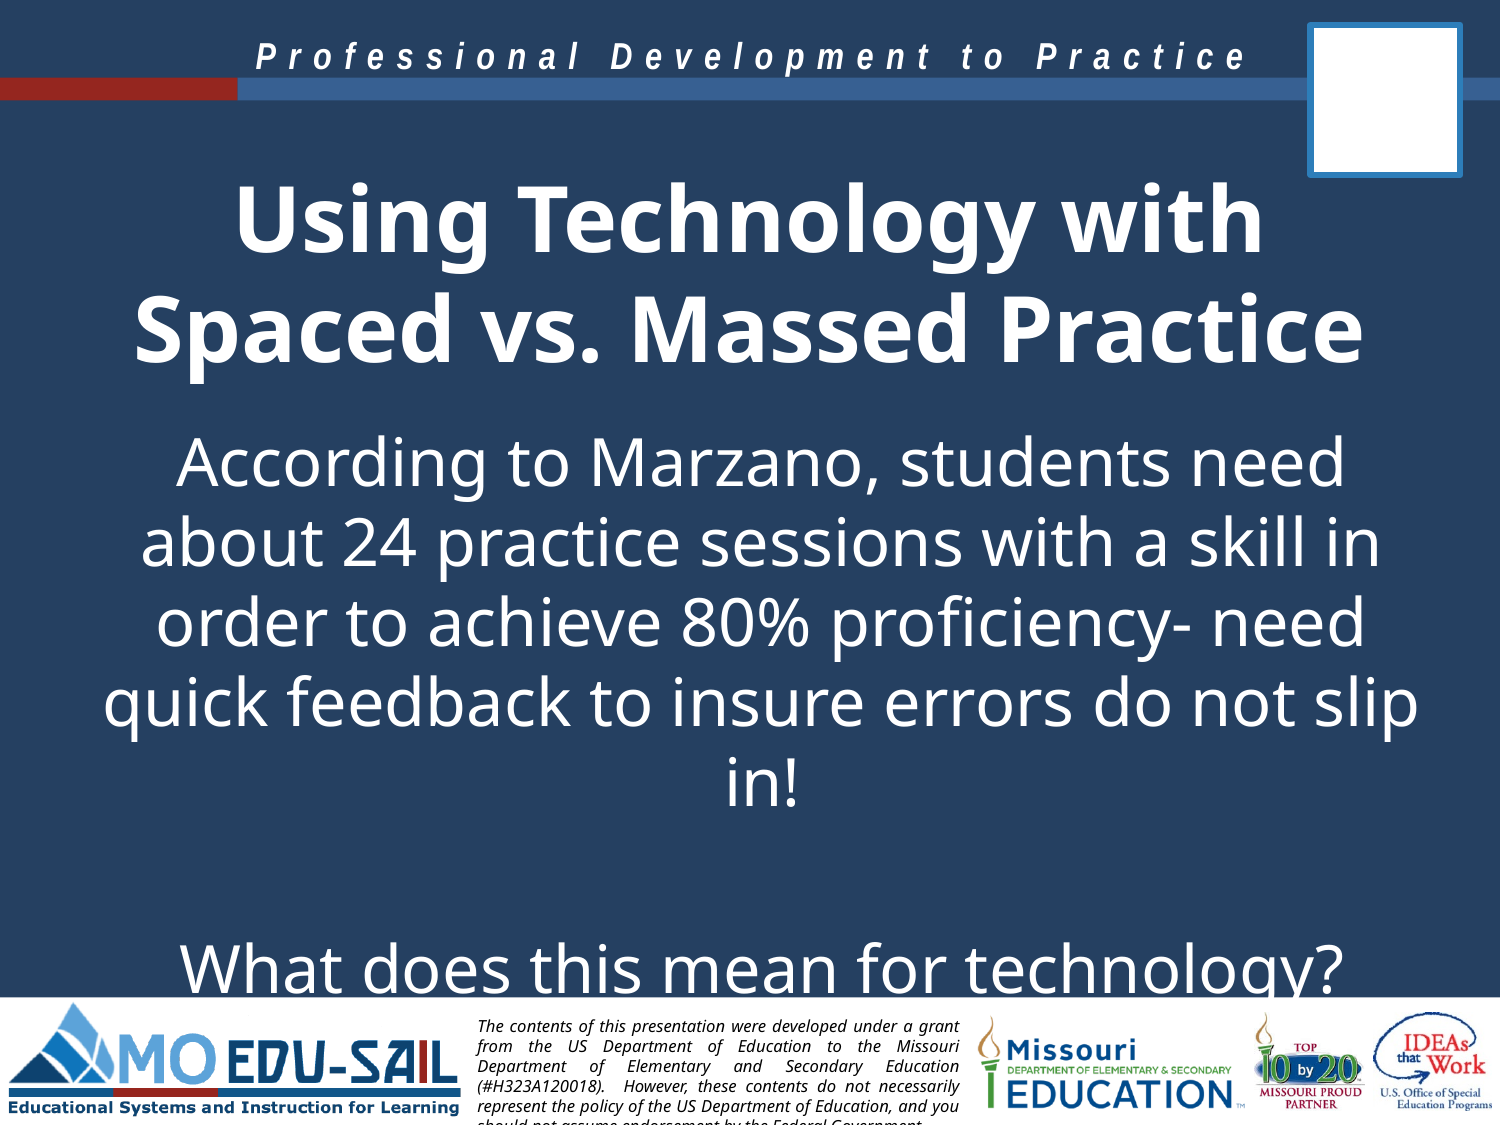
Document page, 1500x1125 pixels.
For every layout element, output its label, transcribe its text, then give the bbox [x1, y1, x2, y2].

picture [1254, 1012, 1365, 1111]
picture [1373, 1012, 1492, 1111]
picture [8, 998, 475, 1120]
picture [975, 1012, 1247, 1111]
subtitle According to Marzano, students need about 24 practice sessions with a skill in order to achieve 80% proficiency- need quick feedback to insure errors do not slip in! What does this mean for technology? [62, 412, 1463, 816]
title Using Technology with Spaced vs. Massed Practice [112, 149, 1388, 392]
